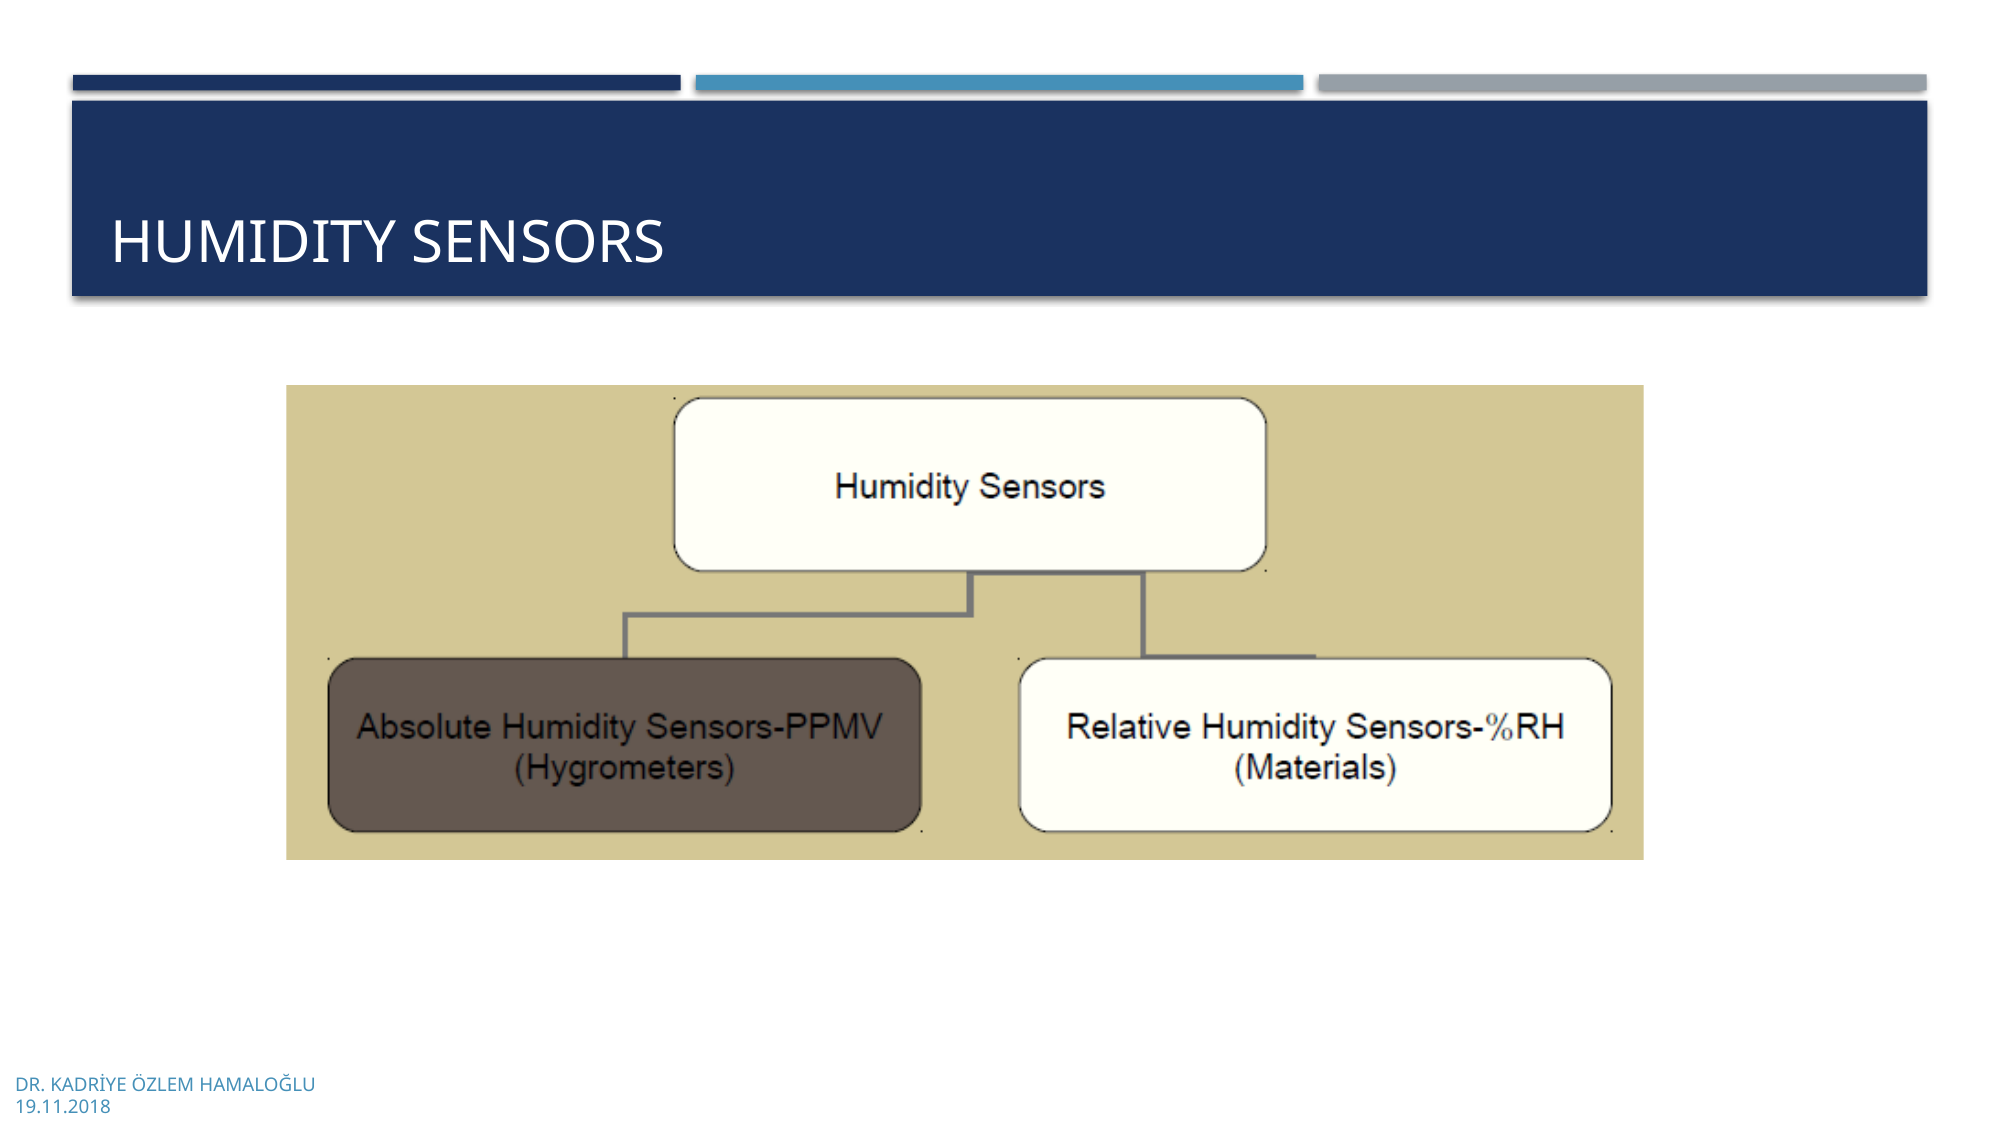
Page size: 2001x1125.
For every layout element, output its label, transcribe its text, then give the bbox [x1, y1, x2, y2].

title HUMIDITY SENSORS [95, 115, 1905, 282]
picture [285, 384, 1645, 861]
footer DR. KADRİYE ÖZLEM HAMALOĞLU 19.11.2018 [0, 1065, 1135, 1125]
